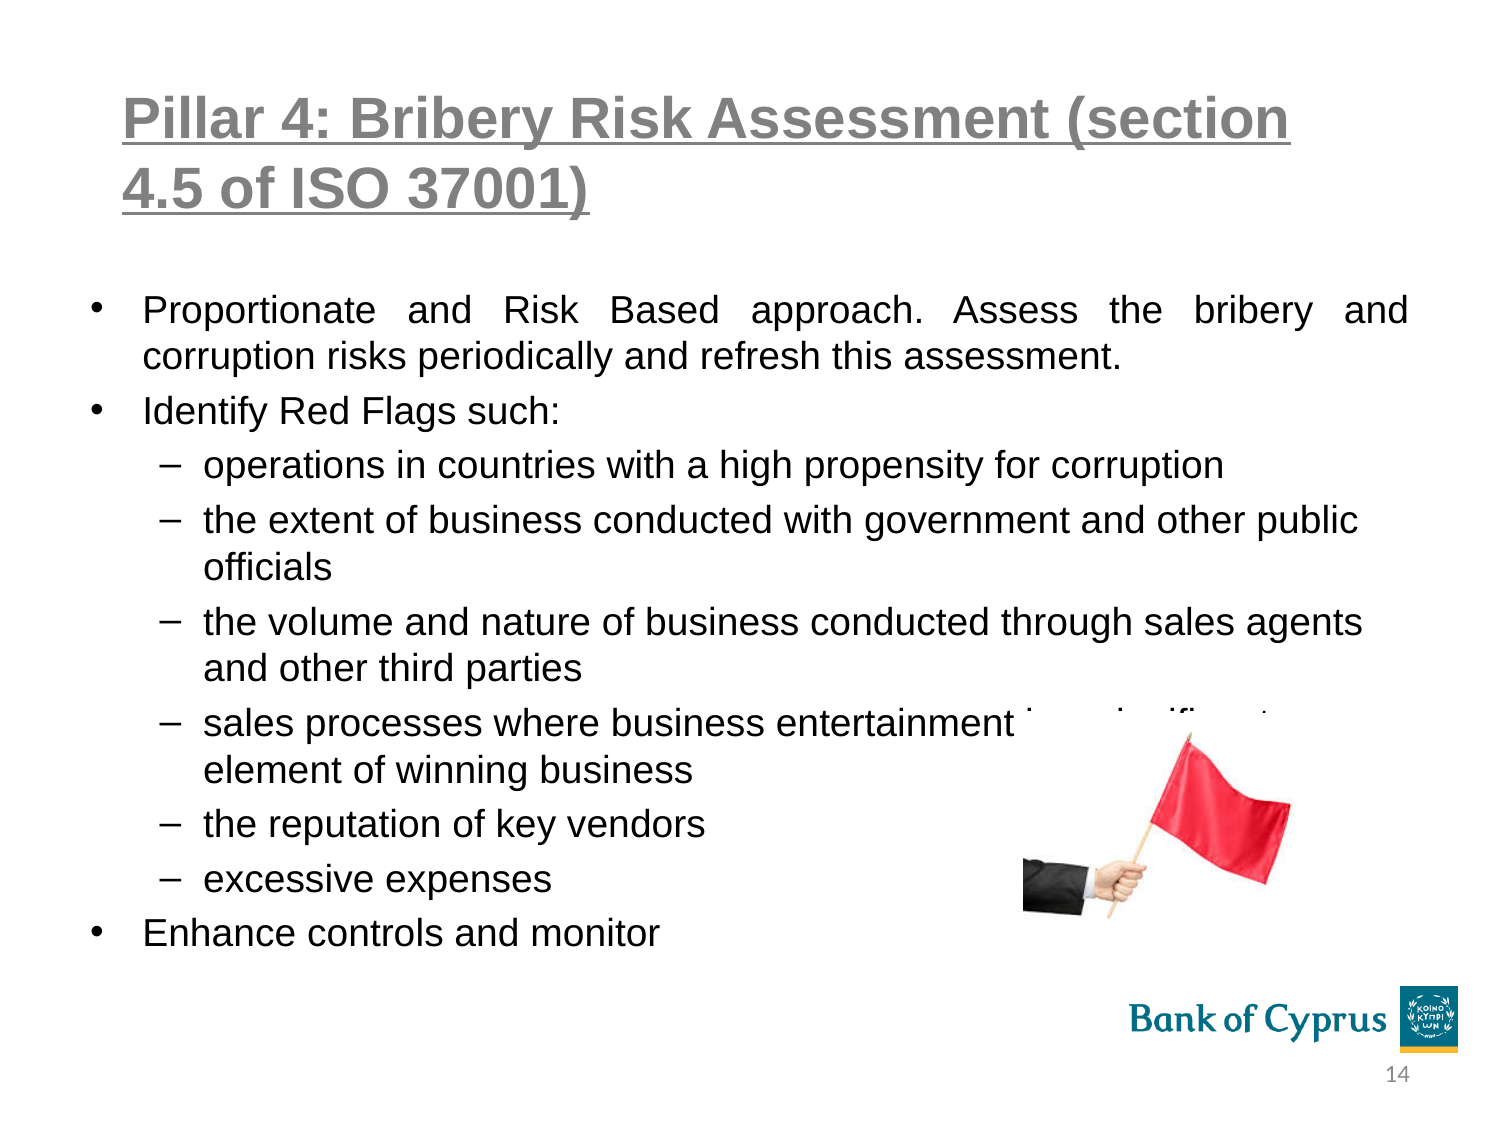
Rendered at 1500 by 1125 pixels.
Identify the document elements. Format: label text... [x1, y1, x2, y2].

picture [1128, 986, 1459, 1054]
list Proportionate and Risk Based approach. Assess the bribery and corruption risks periodically and refresh this assessment. Identify Red Flags such: operations in countries with a high propensity for corruption the extent of business conducted with government and other public officials the volume and nature of business conducted through sales agents and other third parties sales processes where business entertainment is a significant element of winning business the reputation of key vendors excessive expenses Enhance controls and monitor [75, 243, 1425, 964]
picture [1023, 712, 1317, 949]
slide_number 14 [1074, 1042, 1425, 1103]
text_box Pillar 4: Bribery Risk Assessment (section 4.5 of ISO 37001) [107, 72, 1393, 228]
